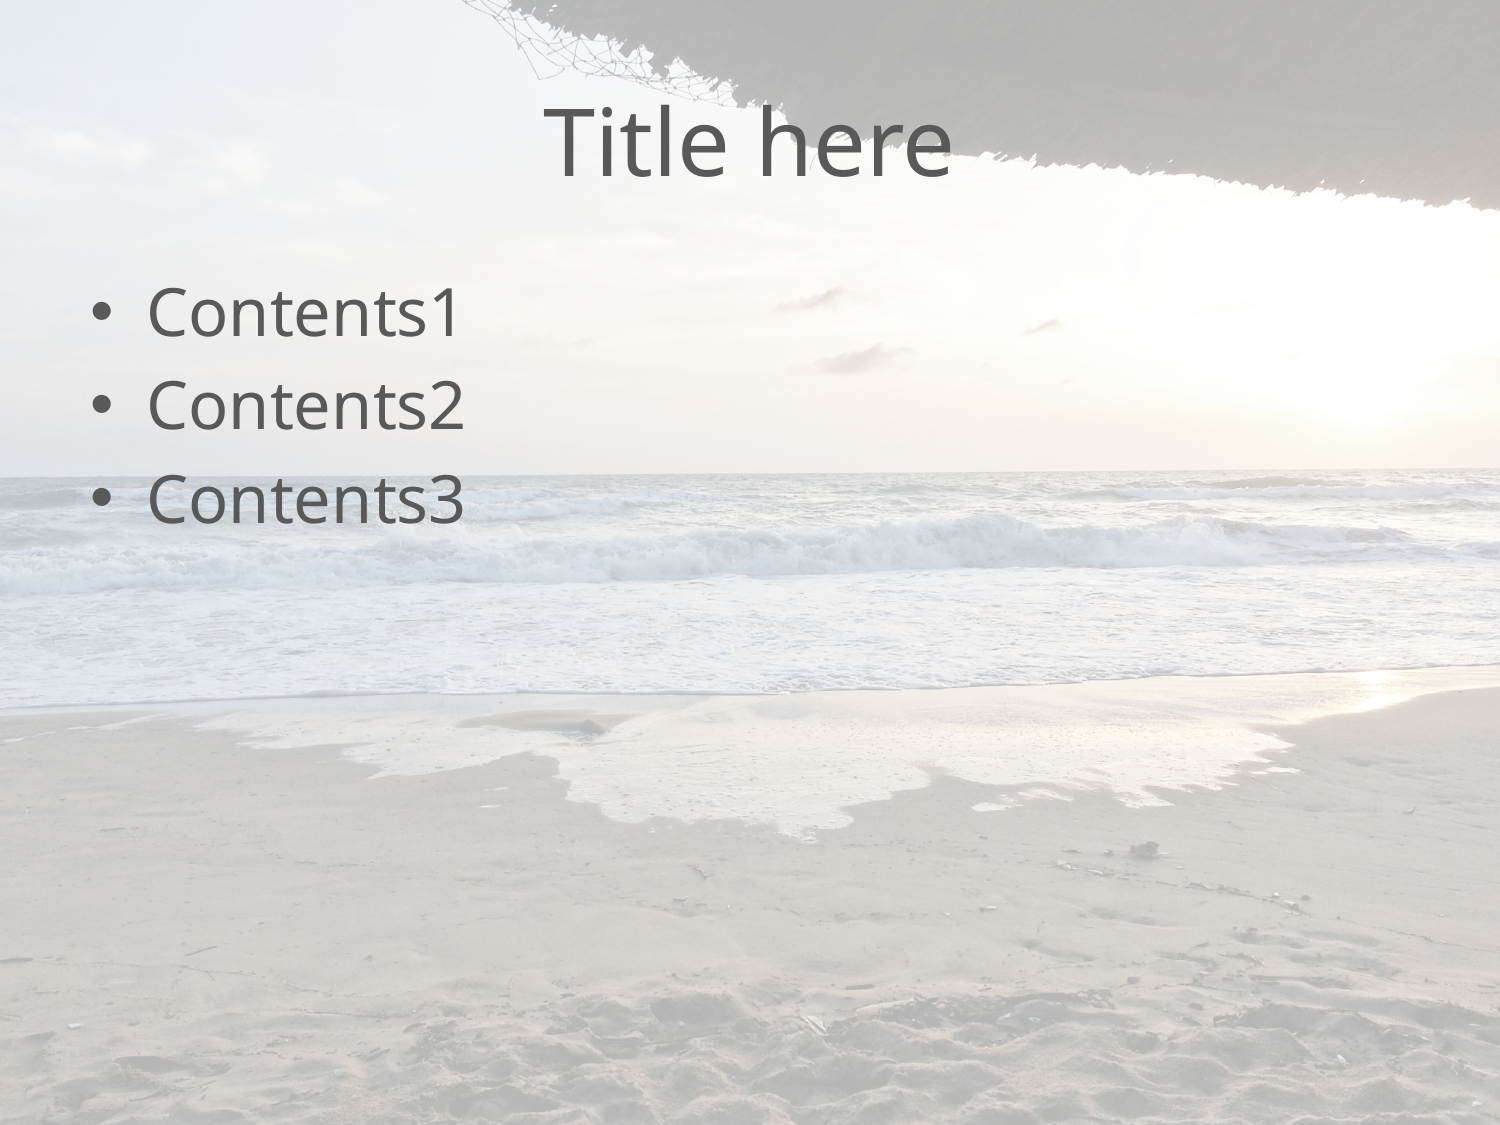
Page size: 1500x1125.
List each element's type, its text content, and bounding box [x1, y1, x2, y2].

text_box [0, 0, 1500, 1125]
list Contents1 Contents2 Contents3 [75, 262, 1425, 1005]
title Title here [75, 45, 1425, 233]
